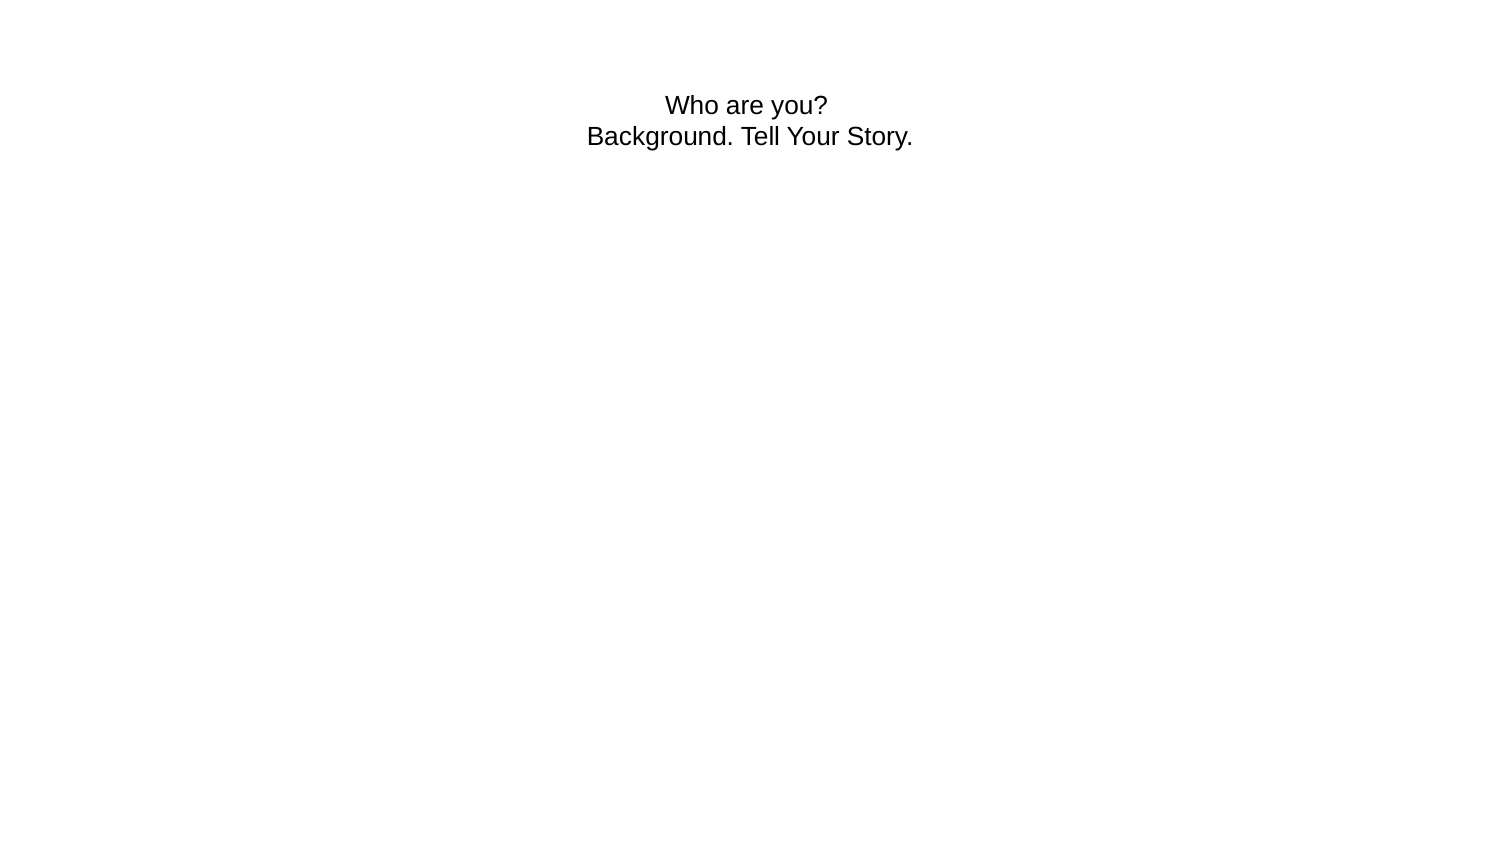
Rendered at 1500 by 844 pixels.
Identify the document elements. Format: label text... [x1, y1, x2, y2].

title Who are you? Background. Tell Your Story. [51, 72, 1449, 167]
